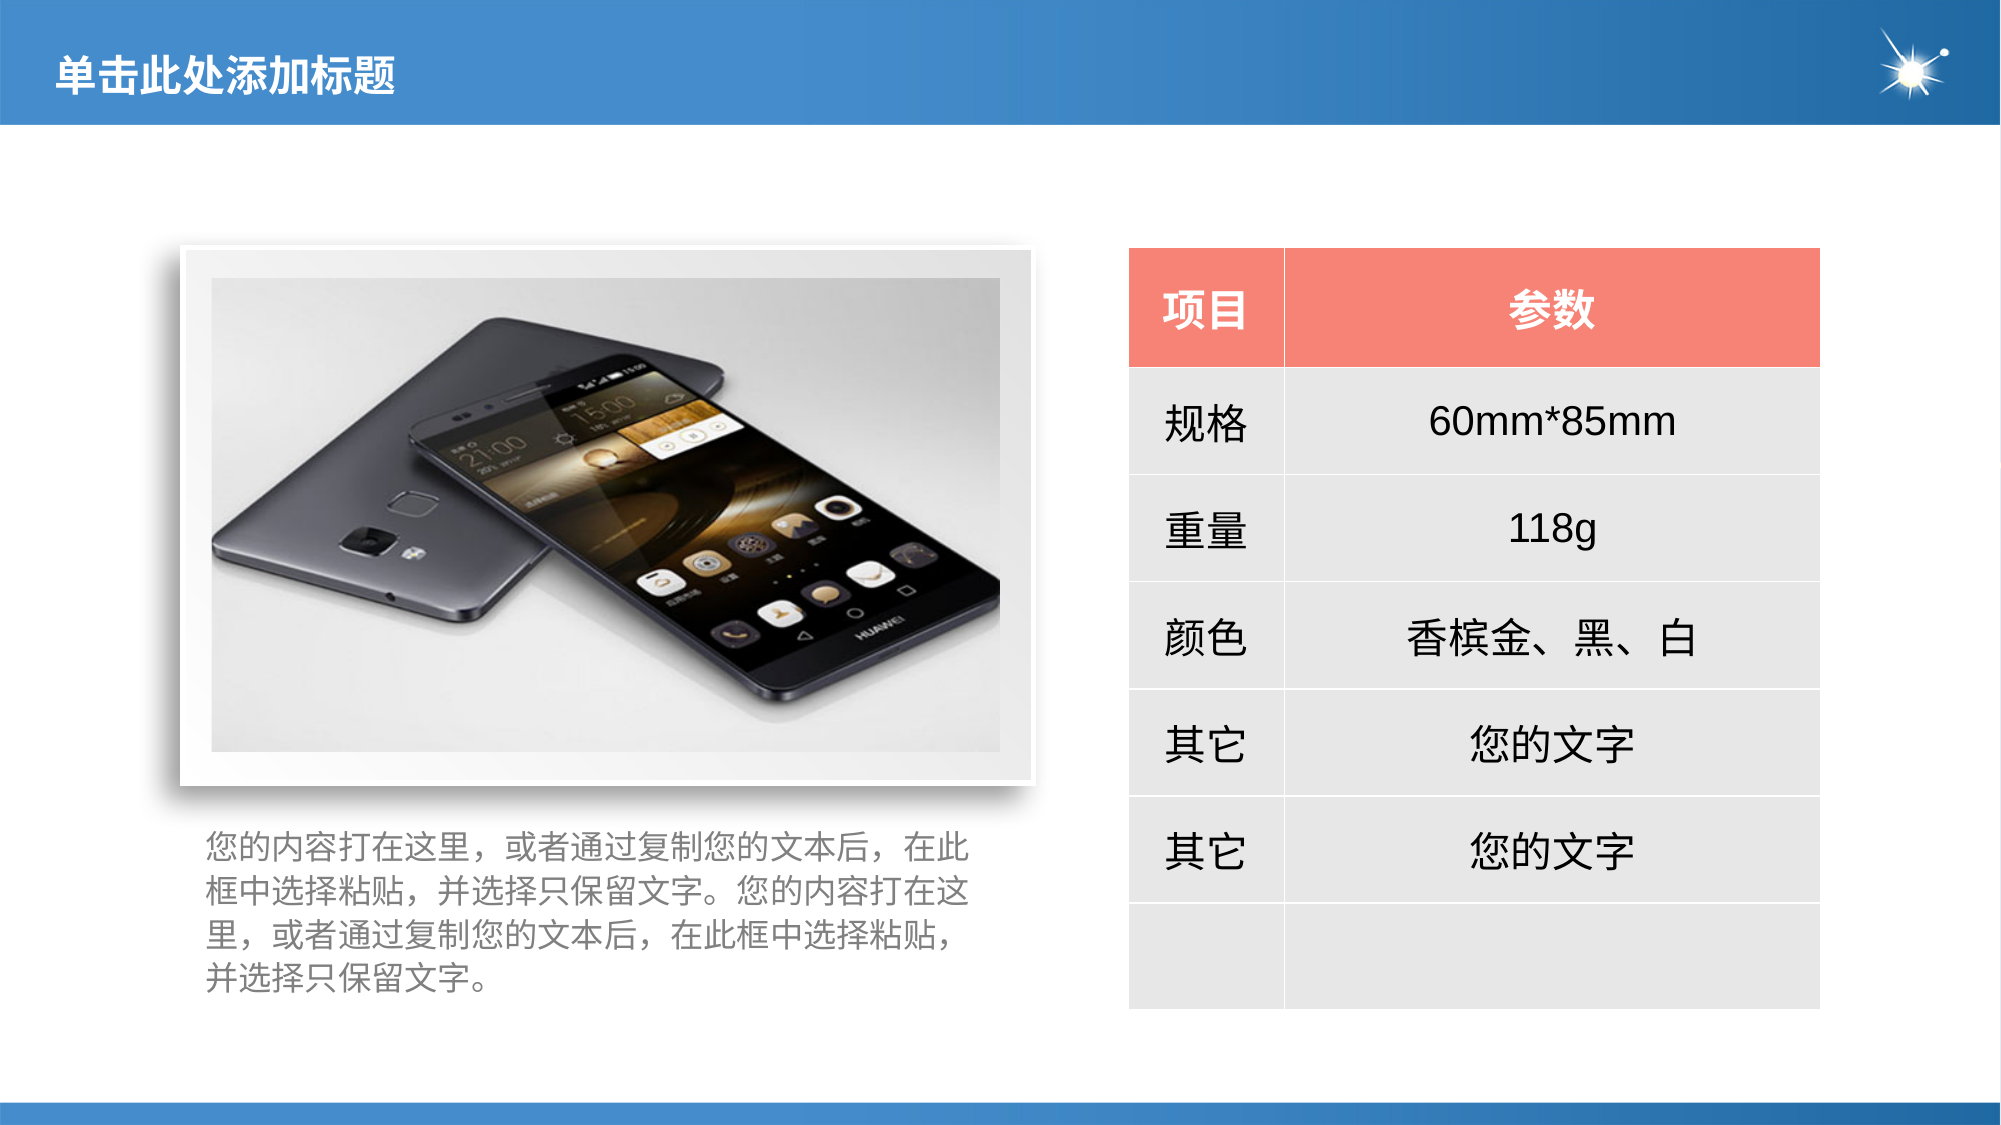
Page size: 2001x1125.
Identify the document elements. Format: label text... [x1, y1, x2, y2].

text_box [182, 246, 1035, 784]
table_cell 您的文字 [1285, 690, 1820, 795]
table_cell 重量 [1129, 475, 1284, 581]
table_cell 118g [1285, 475, 1820, 581]
table_cell 其它 [1129, 797, 1284, 902]
table_cell 颜色 [1129, 582, 1284, 688]
table_cell 您的文字 [1285, 797, 1820, 902]
table_cell [1285, 904, 1820, 1009]
title 单击此处添加标题 [39, 39, 1765, 111]
table_cell 规格 [1129, 368, 1284, 474]
text_box [211, 278, 1001, 752]
table_header 项目 [1129, 248, 1284, 367]
text_box 您的内容打在这里，或者通过复制您的文本后，在此框中选择粘贴，并选择只保留文字。您的内容打在这里，或者通过复制您的文本后，在此框中选择粘贴，并选择只保留文字。 [183, 810, 1022, 1020]
table_cell 60mm*85mm [1285, 368, 1820, 474]
table_cell [1129, 904, 1284, 1009]
table_cell 香槟金、黑、白 [1285, 582, 1820, 688]
table_header 参数 [1285, 248, 1820, 367]
picture [0, 0, 2001, 1125]
table_cell 其它 [1129, 690, 1284, 795]
